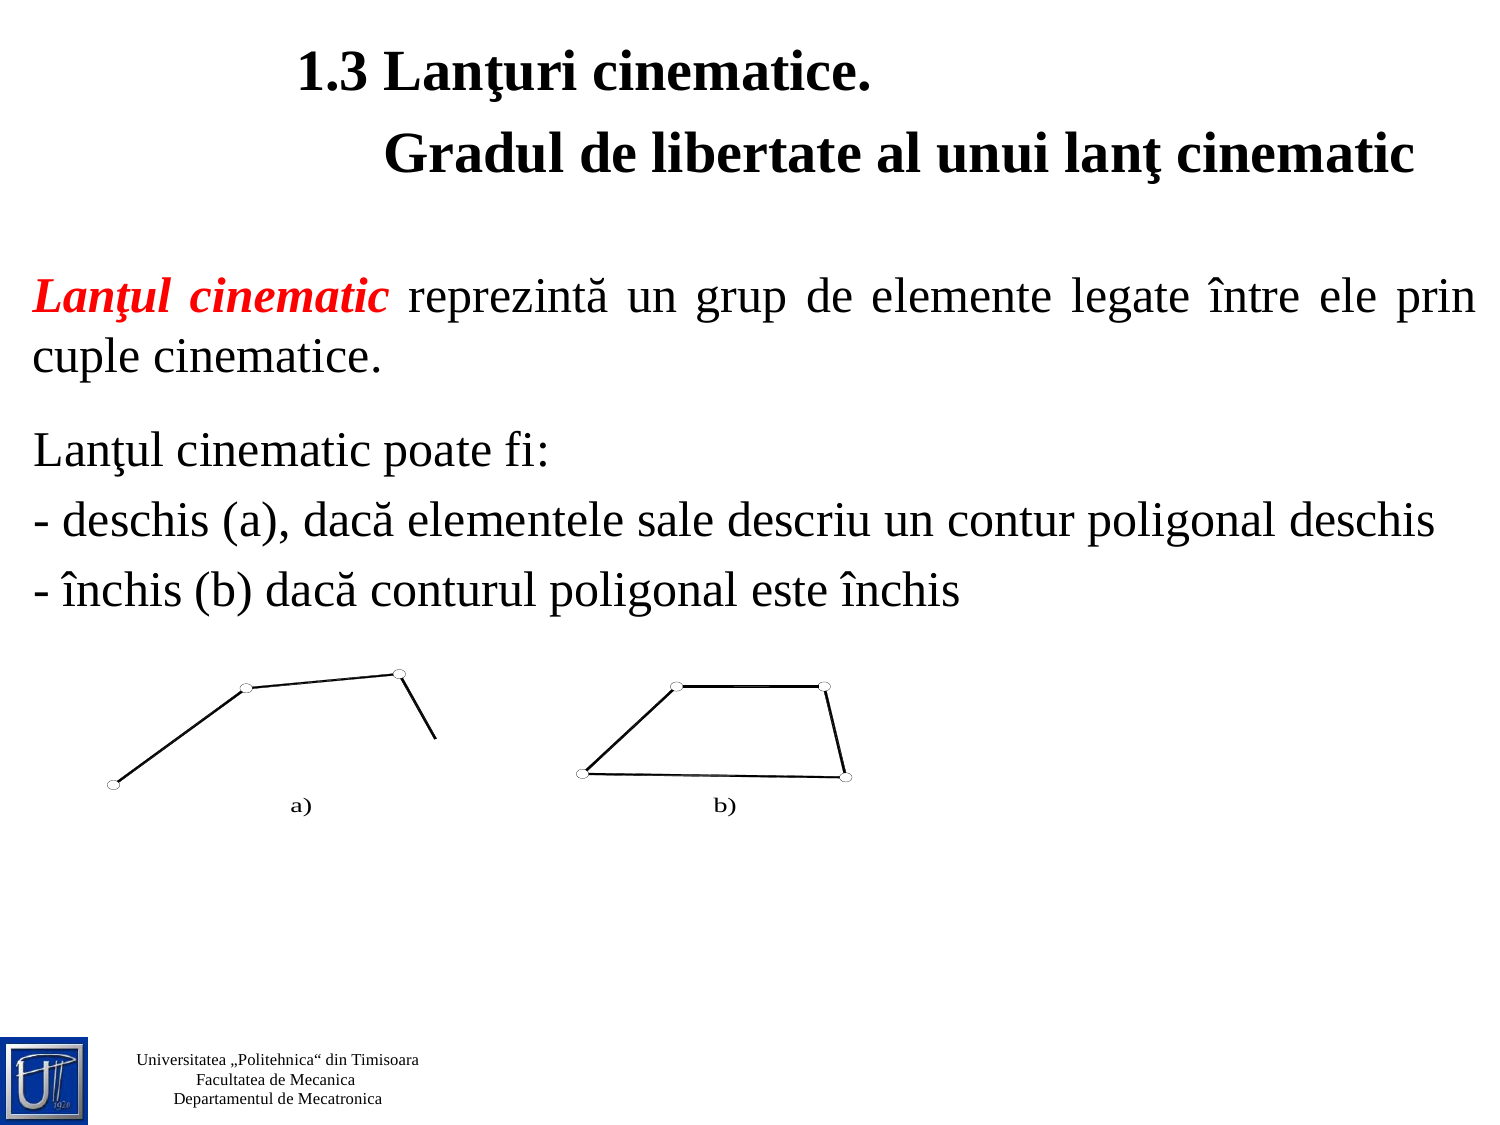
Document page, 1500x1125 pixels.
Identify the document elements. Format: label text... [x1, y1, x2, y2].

picture [0, 1037, 88, 1125]
text_box Lanţul cinematic poate fi: - deschis (a), dacă elementele sale descriu un contur poligonal deschis - închis (b) dacă conturul poligonal este închis [18, 409, 1461, 624]
text_box 1.3 Lanţuri cinematice. Gradul de libertate al unui lanţ cinematic [280, 24, 1500, 192]
text_box Lanţul cinematic reprezintă un grup de elemente legate între ele prin cuple cinematice. [17, 254, 1493, 390]
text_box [73, 638, 1415, 1030]
